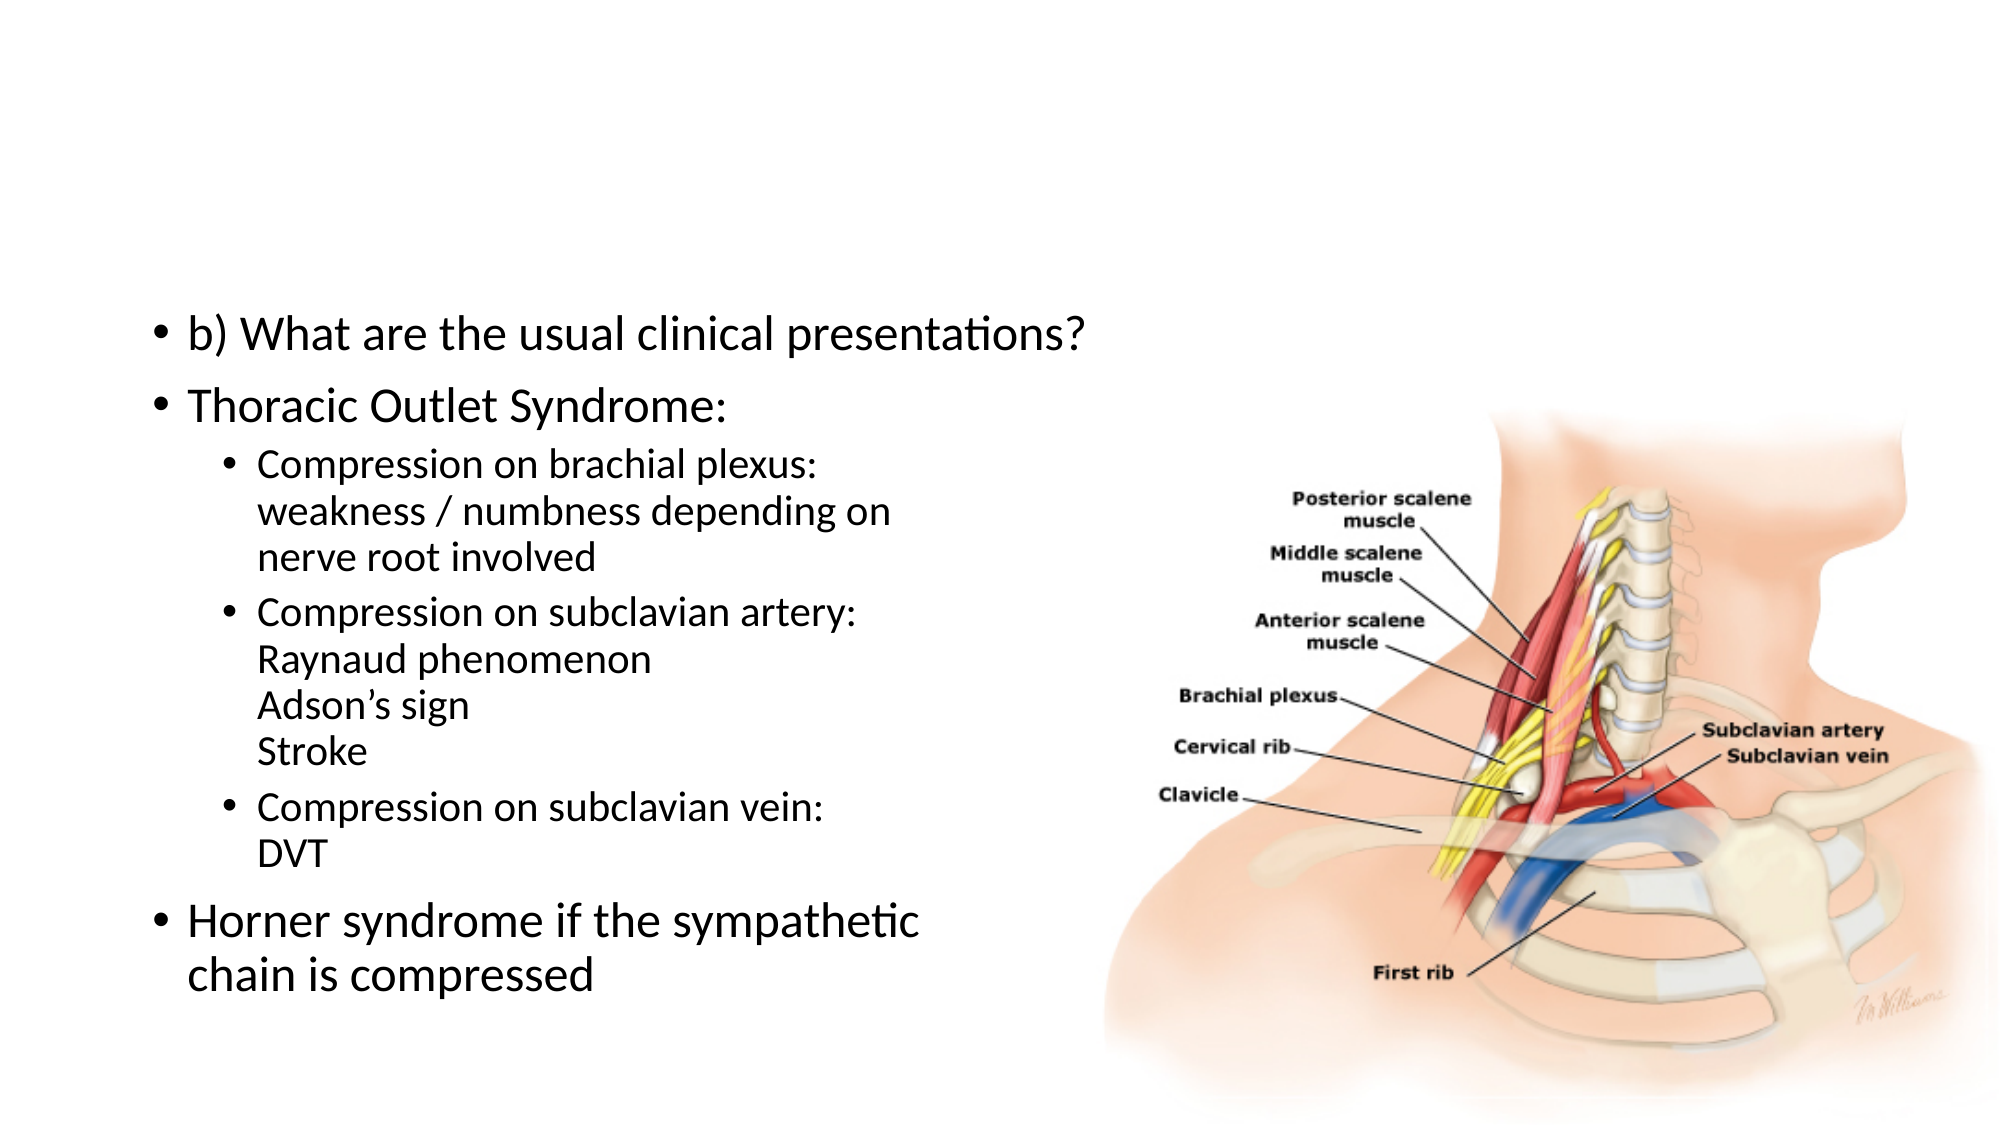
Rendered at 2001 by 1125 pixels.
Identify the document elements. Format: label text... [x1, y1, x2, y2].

picture [1081, 365, 2000, 1125]
list b) What are the usual clinical presentations? Thoracic Outlet Syndrome: Compression on brachial plexus: weakness / numbness depending on nerve root involved Compression on subclavian artery: Raynaud phenomenon Adson’s sign Stroke Compression on subclavian vein: DVT Horner syndrome if the sympathetic chain is compressed [137, 299, 1863, 1014]
